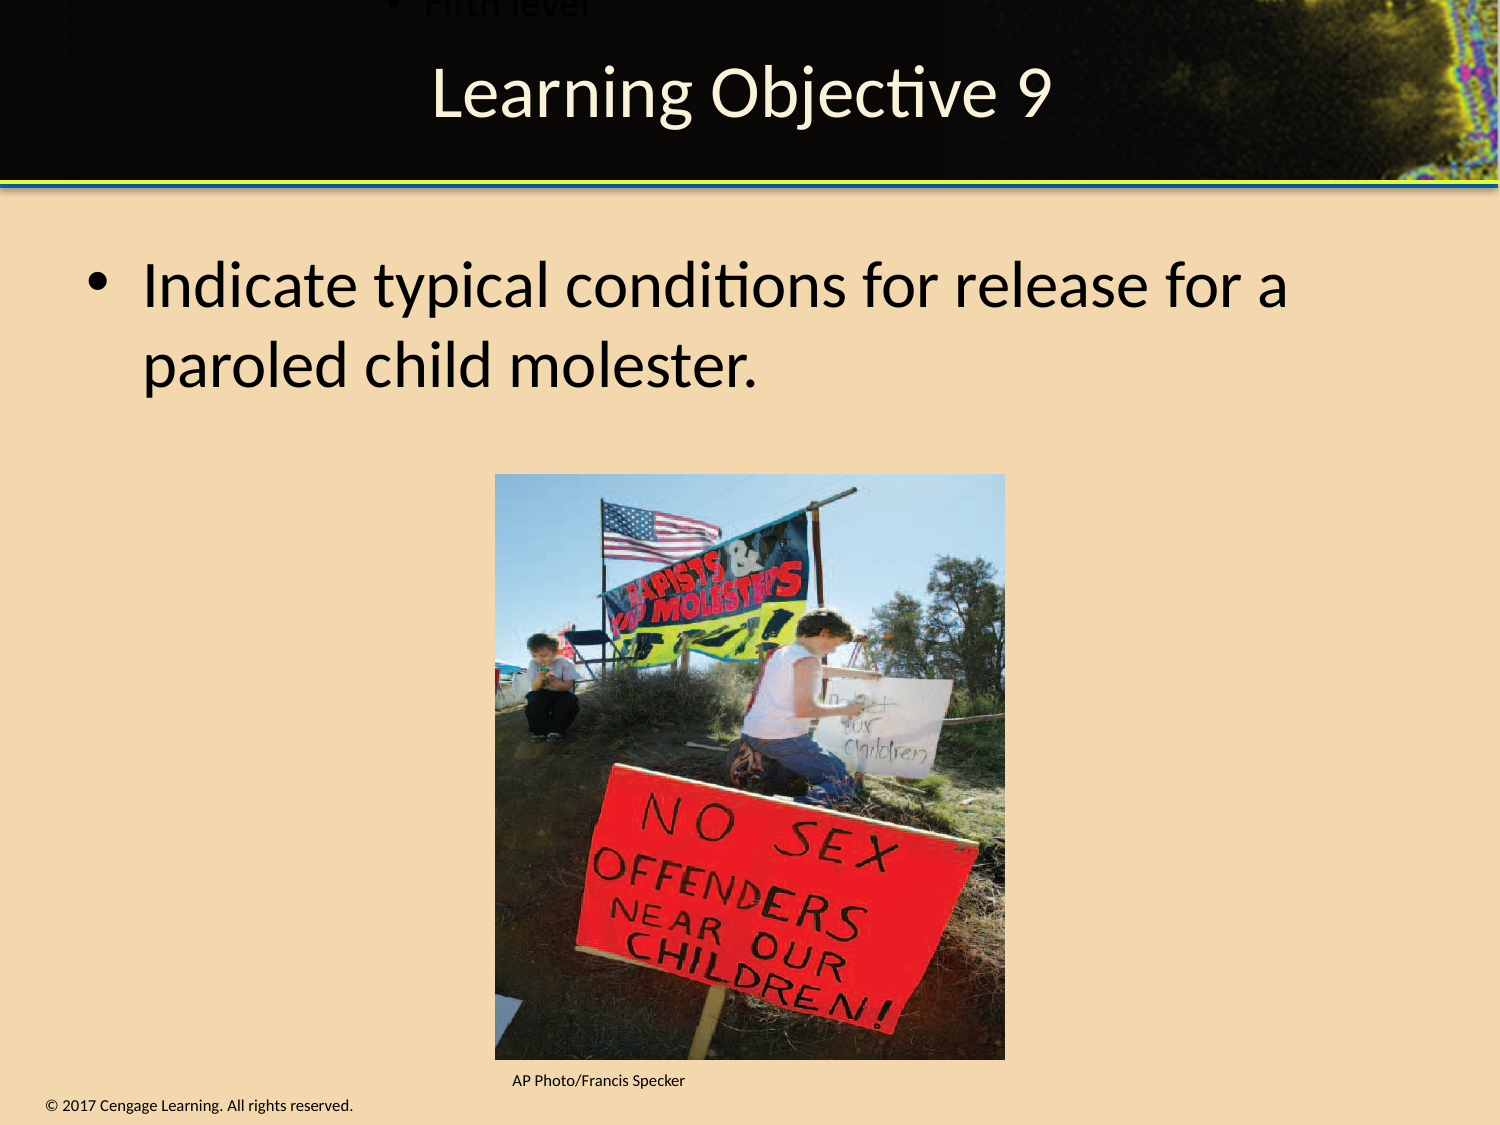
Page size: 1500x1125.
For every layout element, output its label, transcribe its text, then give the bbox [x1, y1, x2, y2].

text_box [495, 474, 1005, 1099]
title Learning Objective 9 [25, 0, 1461, 176]
picture [0, 0, 1500, 180]
list Indicate typical conditions for release for a paroled child molester. [71, 232, 1445, 1075]
